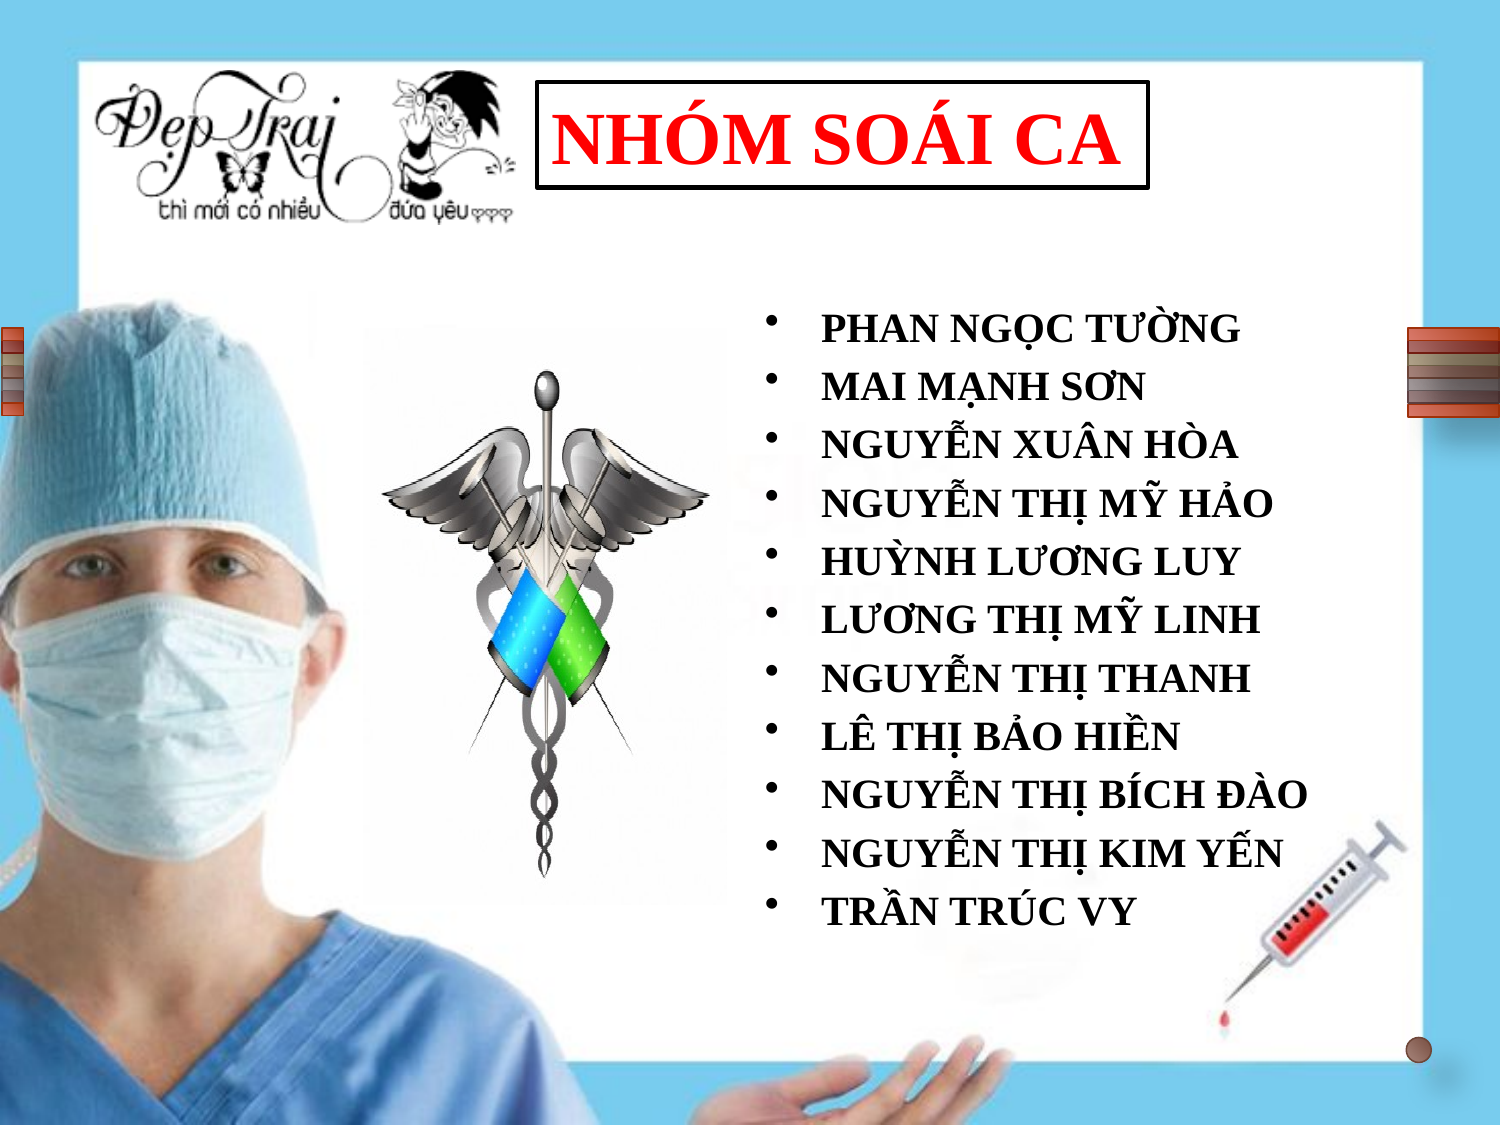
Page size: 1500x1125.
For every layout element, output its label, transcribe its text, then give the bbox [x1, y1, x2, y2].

list PHAN NGỌC TƯỜNG MAI MẠNH SƠN NGUYỄN XUÂN HÒA NGUYỄN THỊ MỸ HẢO HUỲNH LƯƠNG LUY LƯƠNG THỊ MỸ LINH NGUYỄN THỊ THANH LÊ THỊ BẢO HIỀN NGUYỄN THỊ BÍCH ĐÀO NGUYỄN THỊ KIM YẾN TRẦN TRÚC VY [750, 292, 1327, 986]
text_box [545, 174, 1388, 261]
picture [0, 0, 1500, 1125]
title NHÓM SOÁI CA [535, 80, 1150, 190]
